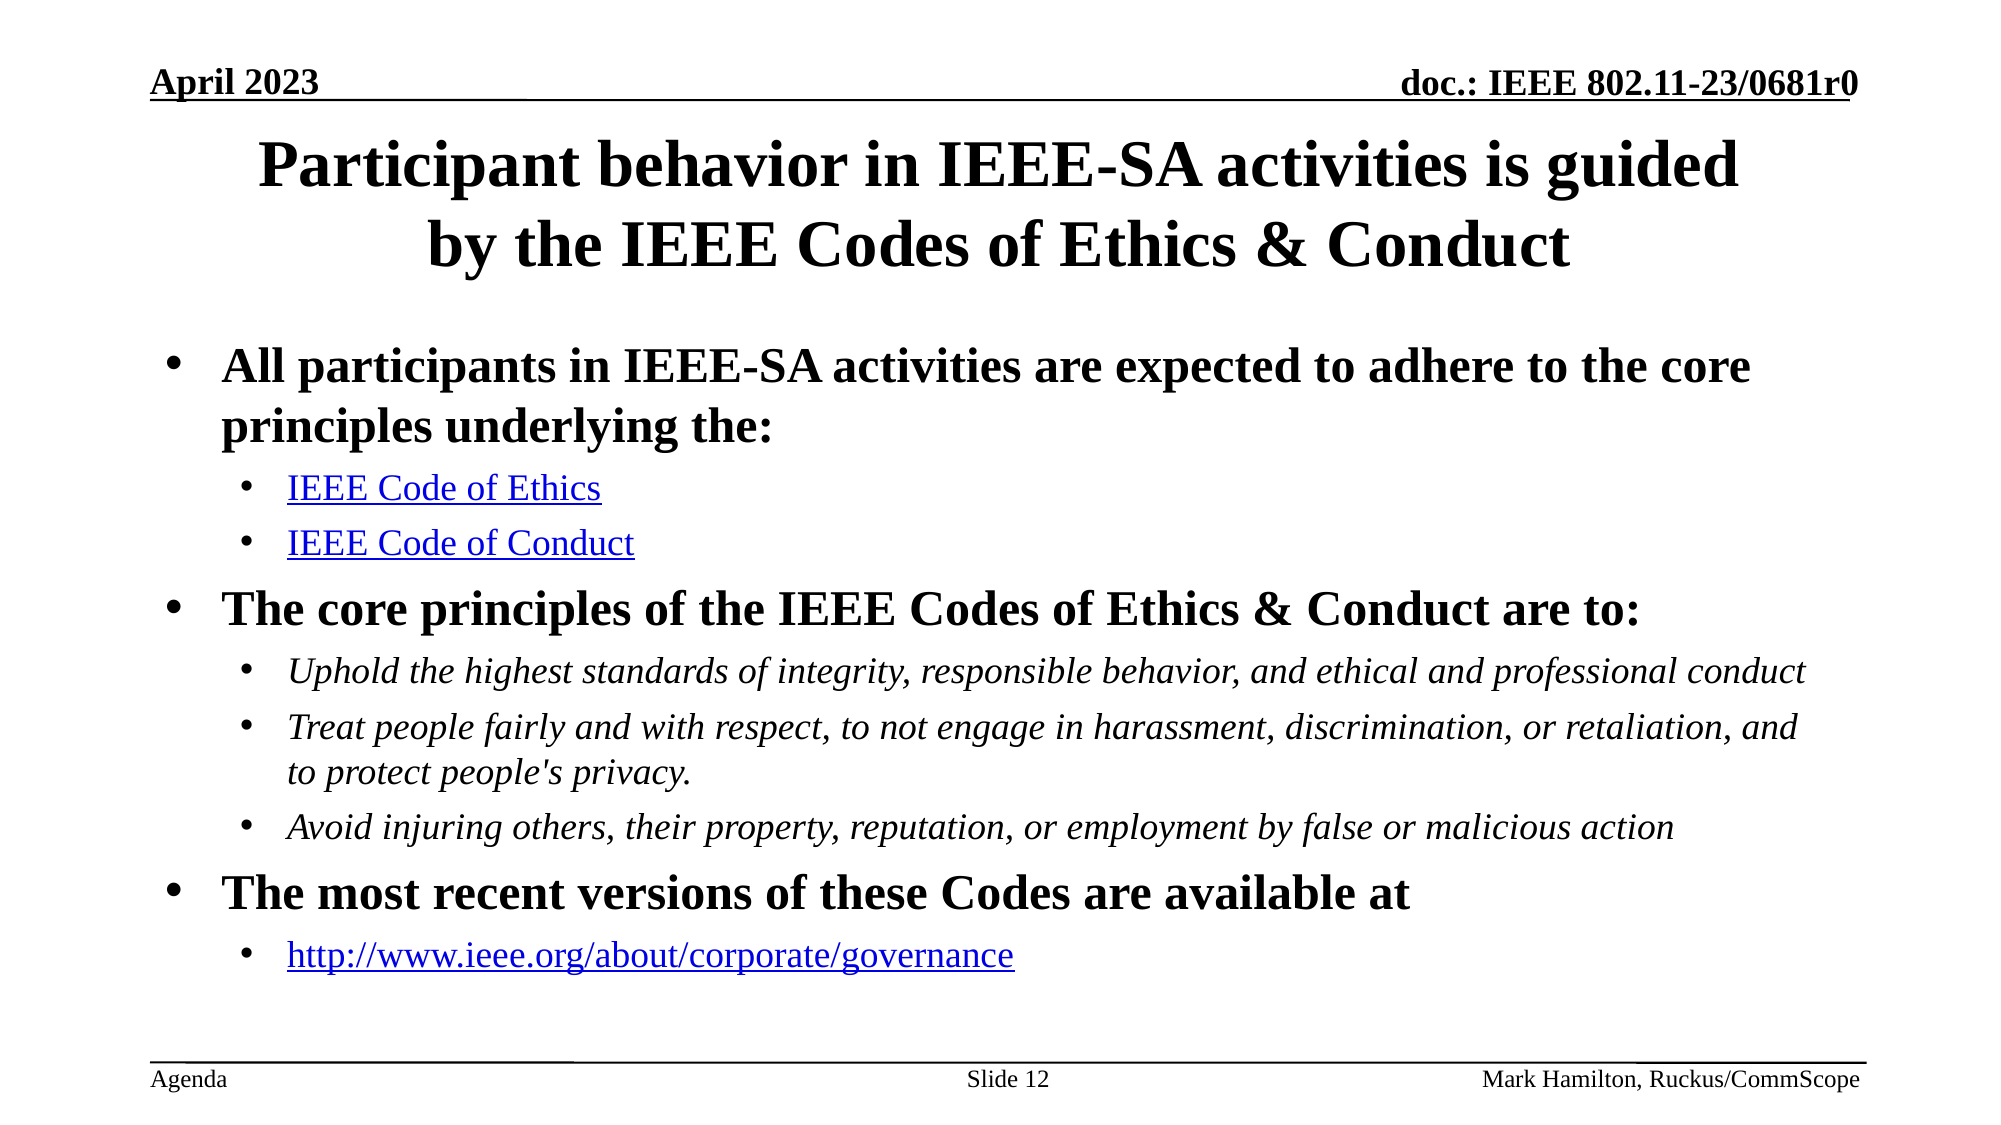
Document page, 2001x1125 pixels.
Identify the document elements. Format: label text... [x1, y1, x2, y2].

list All participants in IEEE-SA activities are expected to adhere to the core principles underlying the: IEEE Code of Ethics IEEE Code of Conduct The core principles of the IEEE Codes of Ethics & Conduct are to: Uphold the highest standards of integrity, responsible behavior, and ethical and professional conduct Treat people fairly and with respect, to not engage in harassment, discrimination, or retaliation, and to protect people's privacy. Avoid injuring others, their property, reputation, or employment by false or malicious action The most recent versions of these Codes are available at http://www.ieee.org/about/corporate/governance [149, 324, 1850, 1000]
title Participant behavior in IEEE-SA activities is guided by the IEEE Codes of Ethics & Conduct [149, 112, 1850, 288]
slide_number Slide 12 [950, 1061, 1067, 1123]
